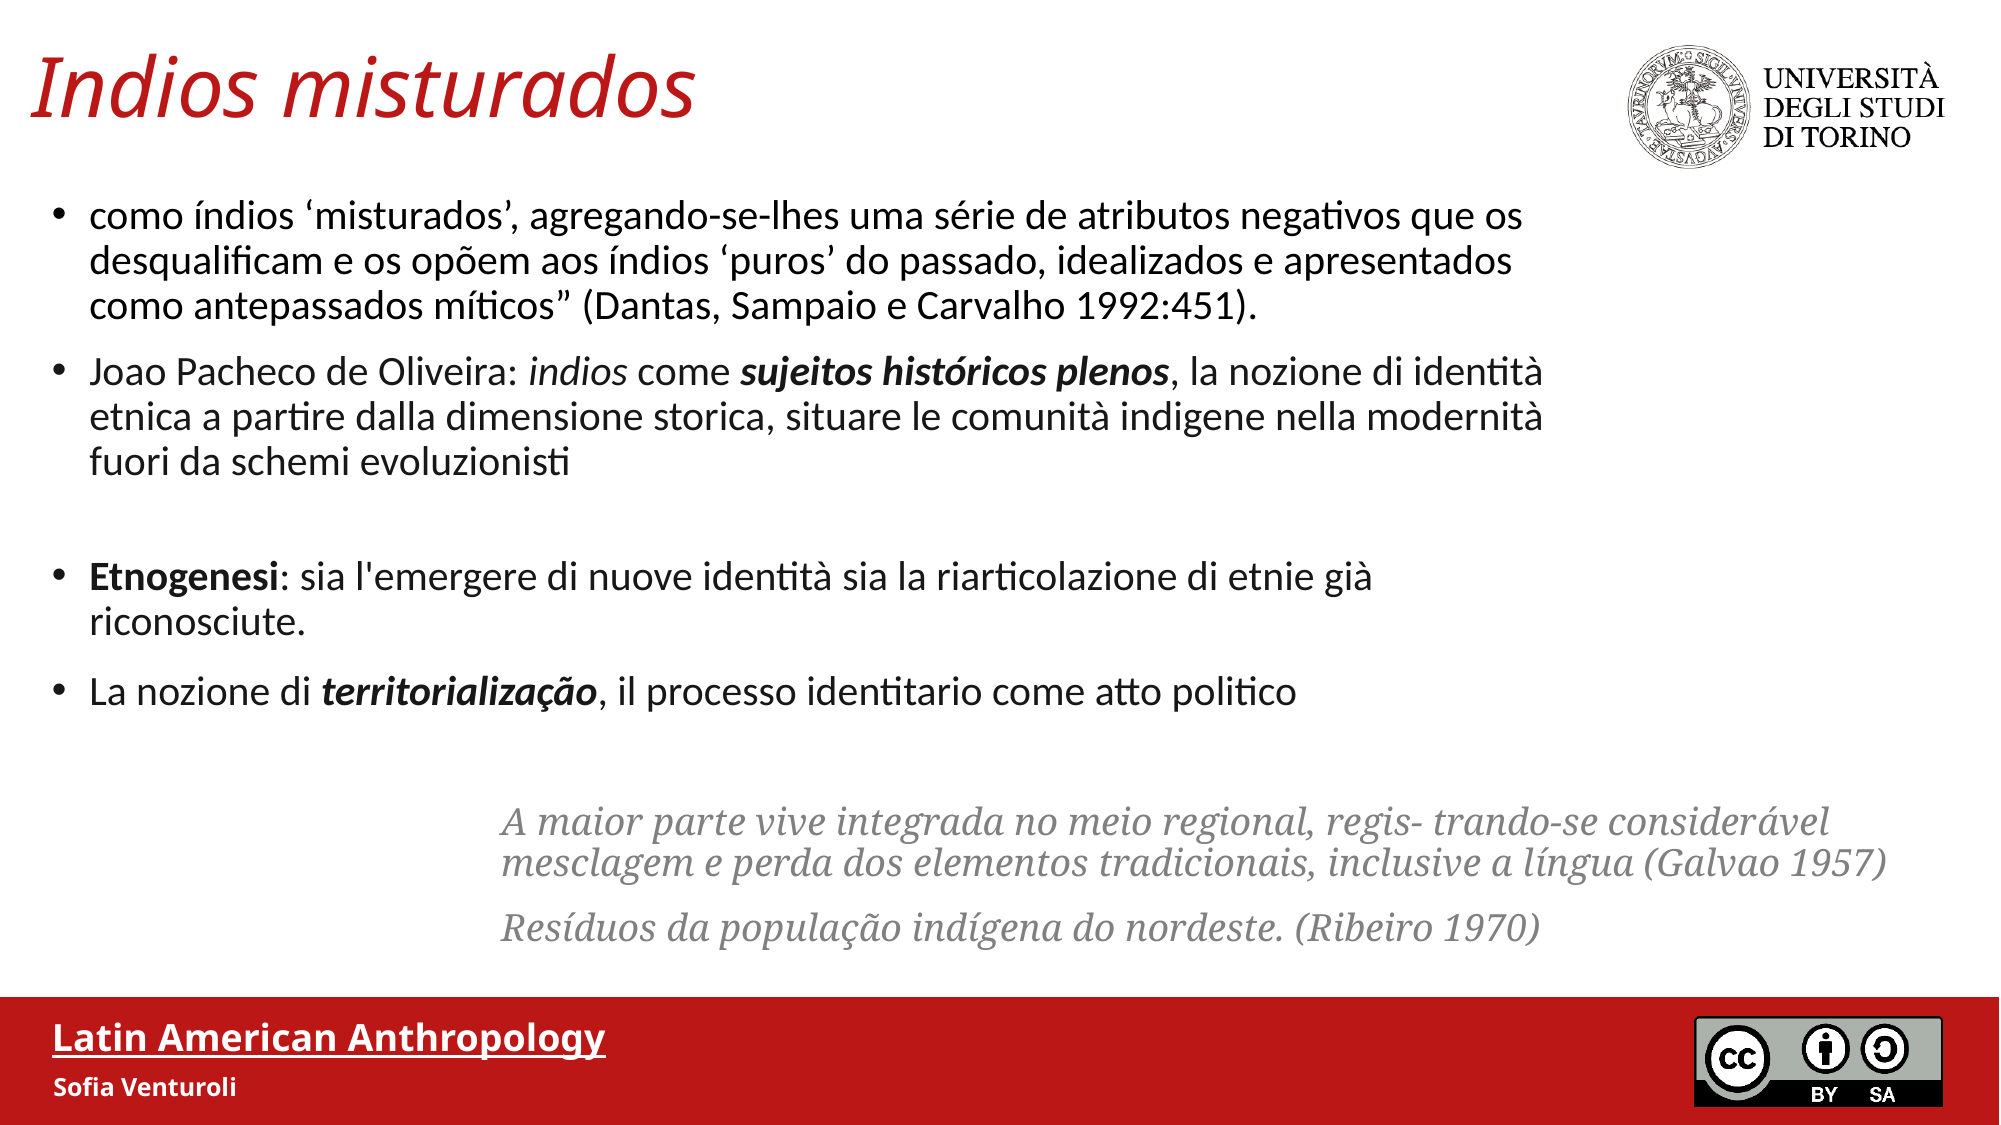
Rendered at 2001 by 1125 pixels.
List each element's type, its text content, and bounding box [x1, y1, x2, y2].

text_box Sofia Venturoli [38, 1068, 2000, 1123]
text_box como índios ‘misturados’, agregando-se-lhes uma série de atributos negativos que os desqualificam e os opõem aos índios ‘puros’ do passado, idealizados e apresentados como antepassados míticos” (Dantas, Sampaio e Carvalho 1992:451). Joao Pacheco de Oliveira: indios come sujeitos históricos plenos, la nozione di identità etnica a partire dalla dimensione storica, situare le comunità indigene nella modernità fuori da schemi evoluzionisti Etnogenesi: sia l'emergere di nuove identità sia la riarticolazione di etnie già riconosciute. La nozione di territorialização, il processo identitario come atto politico [37, 186, 1613, 744]
text_box Latin American Anthropology [37, 1012, 2000, 1068]
text_box Indios misturados [17, 27, 973, 142]
text_box A maior parte vive integrada no meio regional, regis- trando-se considerável mesclagem e perda dos elementos tradicionais, inclusive a língua (Galvao 1957) Resíduos da população indígena do nordeste. (Ribeiro 1970) [486, 795, 2000, 991]
picture [1605, 22, 1964, 193]
picture [1694, 1016, 1943, 1107]
